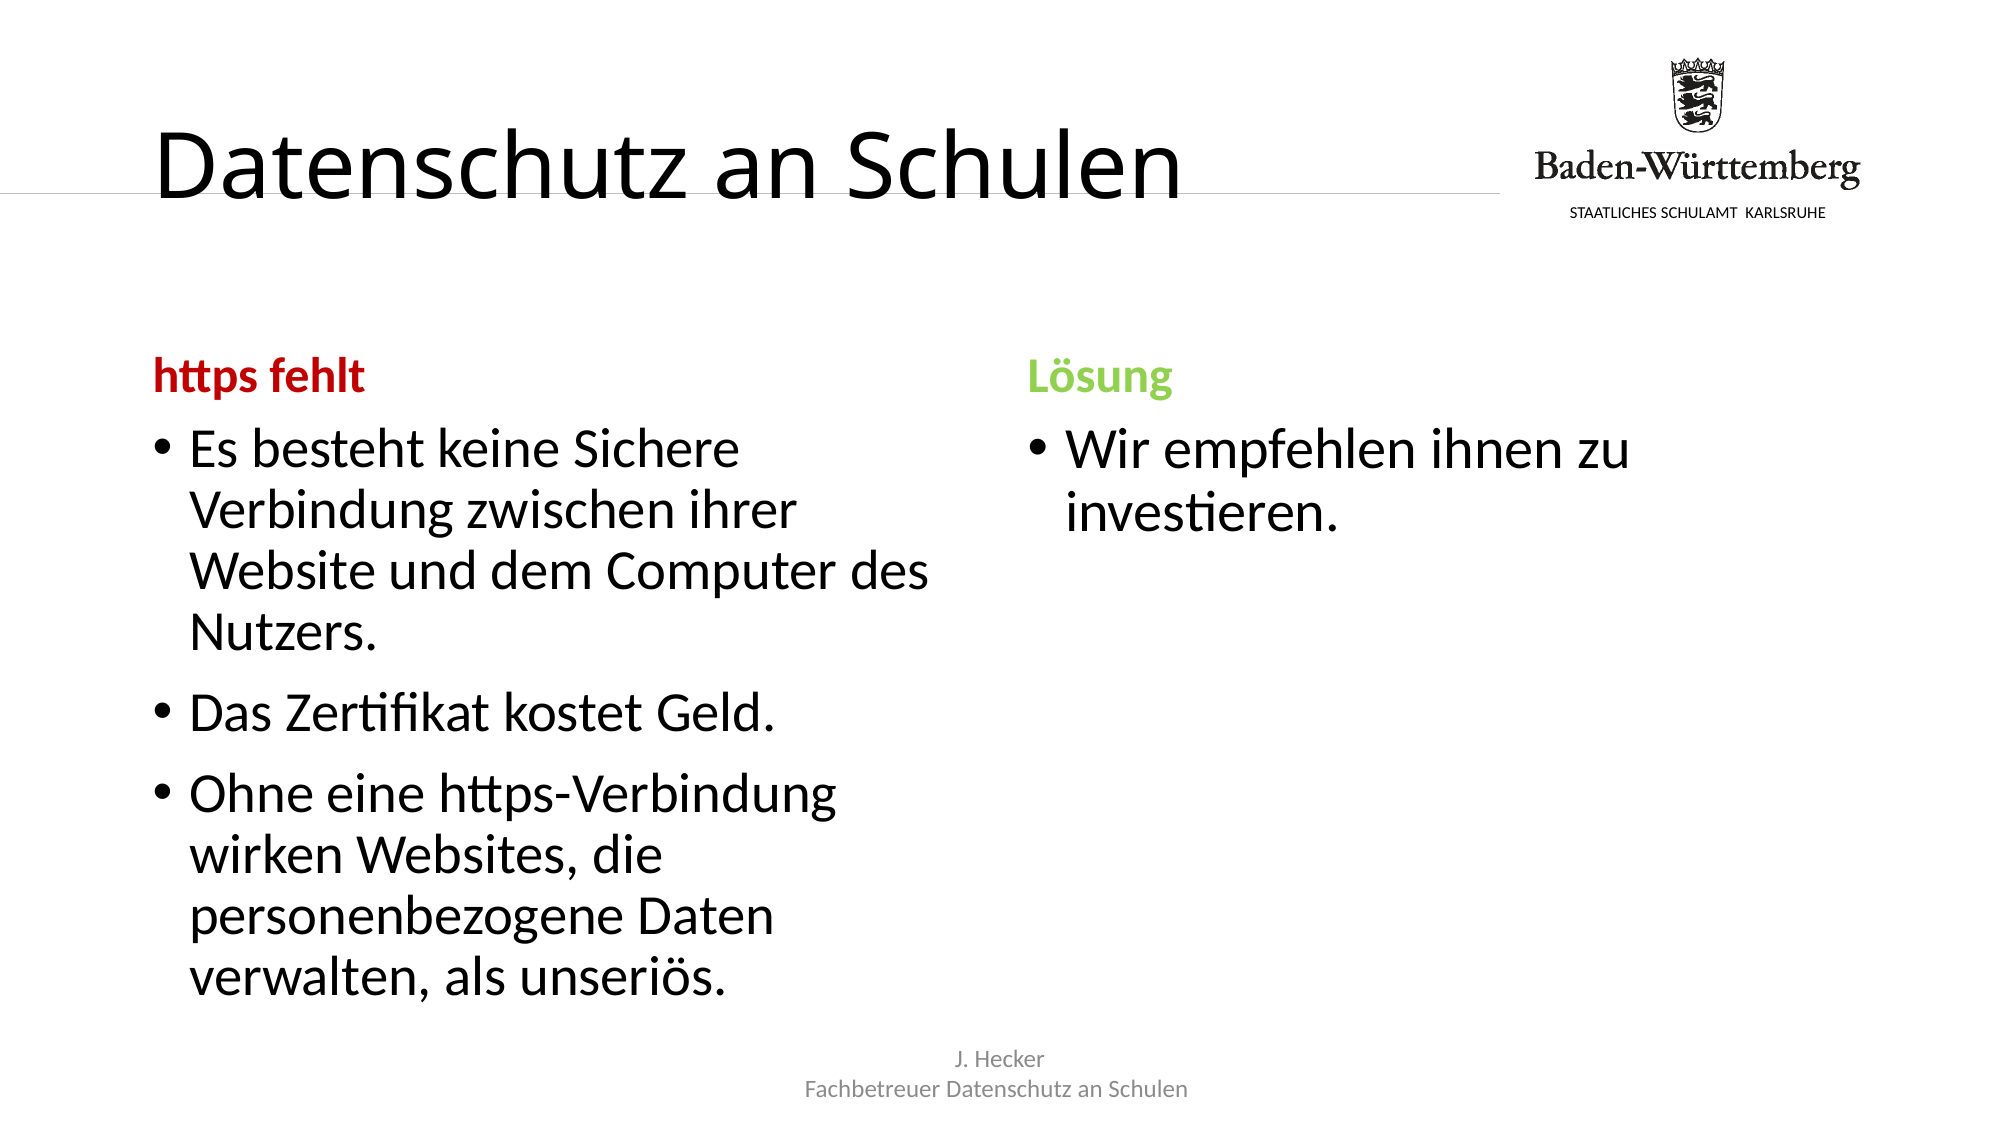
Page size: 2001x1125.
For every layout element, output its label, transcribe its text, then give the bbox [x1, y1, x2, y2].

list Lösung [1012, 275, 1863, 410]
footer J. Hecker Fachbetreuer Datenschutz an Schulen [662, 1042, 1338, 1103]
title Datenschutz an Schulen [137, 59, 1863, 278]
list Es besteht keine Sichere Verbindung zwischen ihrer Website und dem Computer des Nutzers. Das Zertifikat kostet Geld. Ohne eine https-Verbindung wirken Websites, die personenbezogene Daten verwalten, als unseriös. [137, 410, 984, 1016]
list Wir empfehlen ihnen zu investieren. [1012, 410, 1863, 1016]
list https fehlt [137, 275, 984, 410]
picture [1534, 54, 1863, 59]
